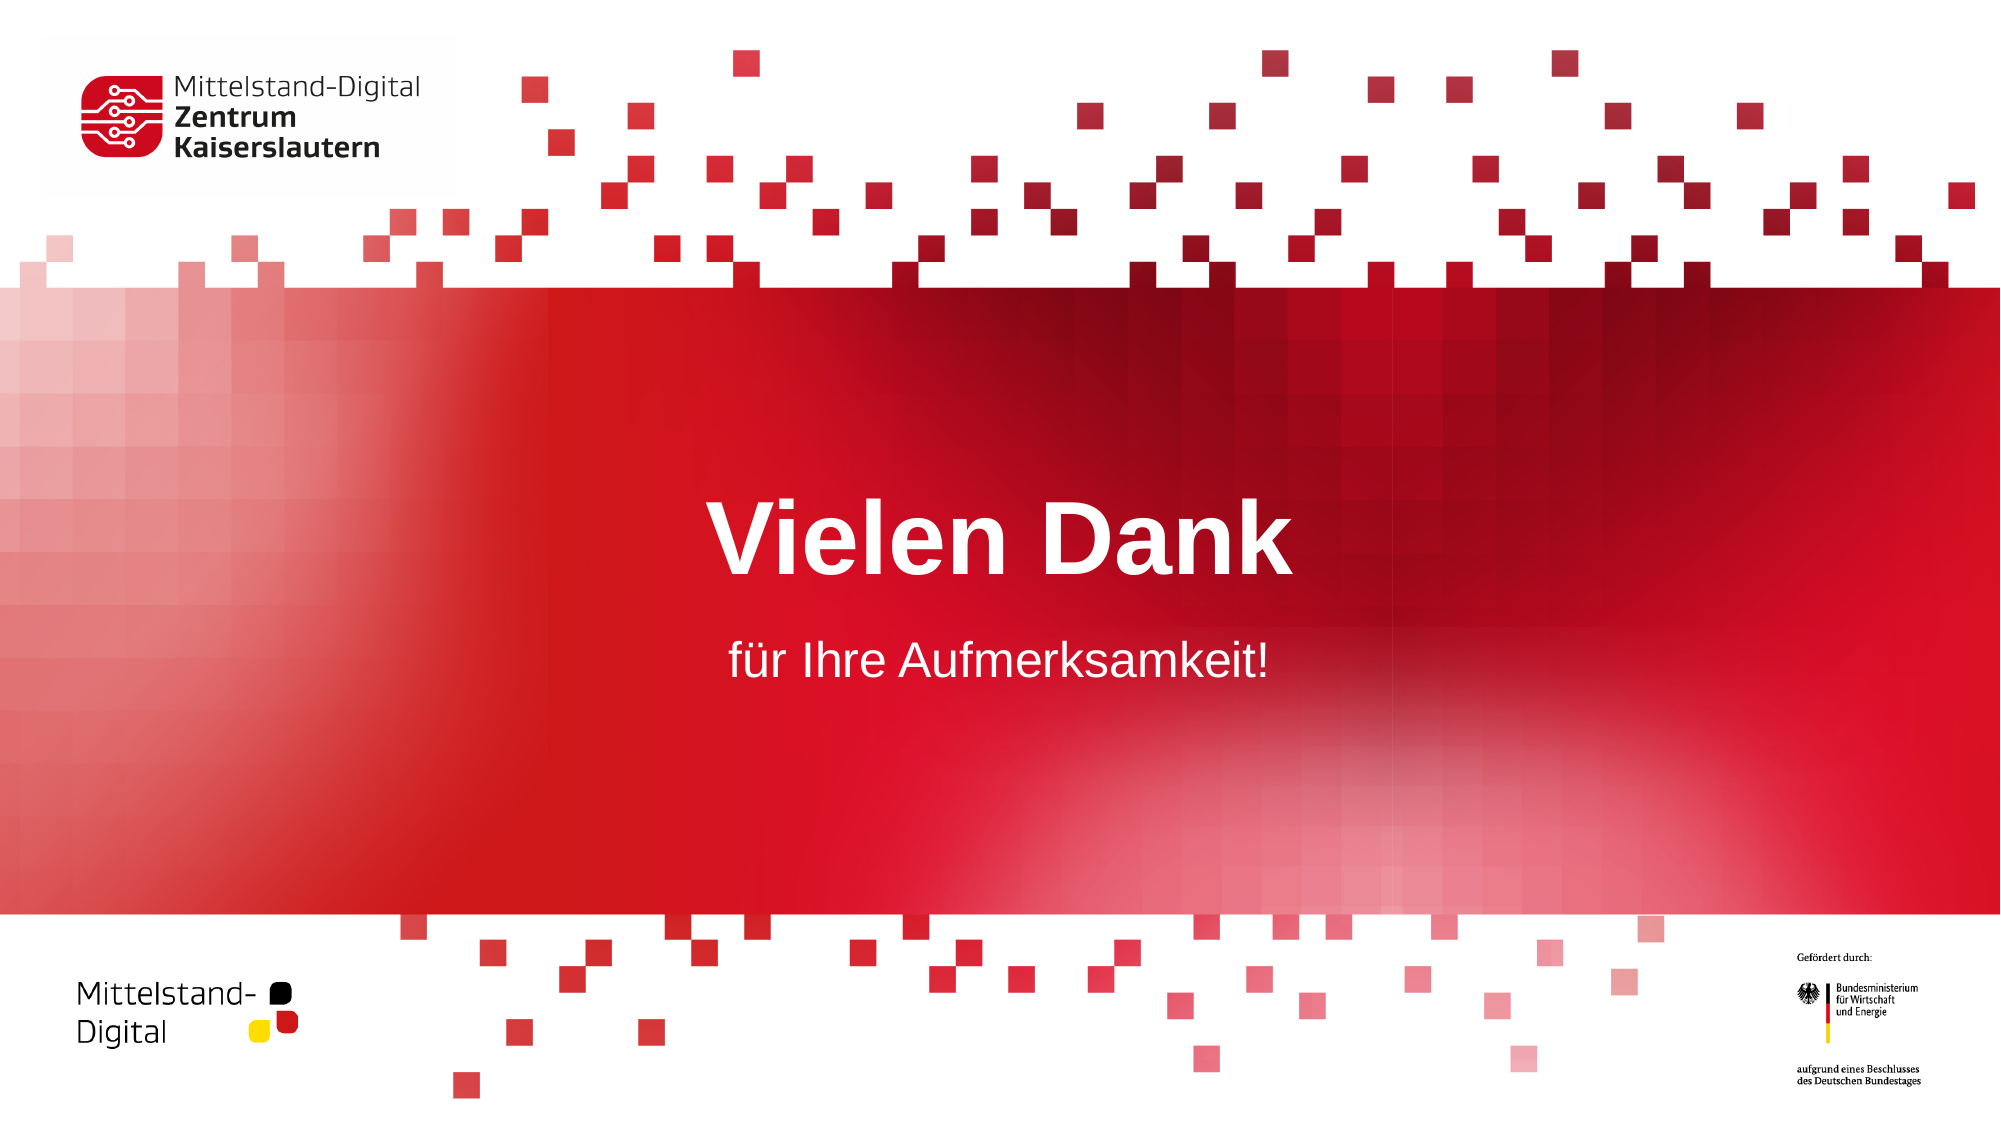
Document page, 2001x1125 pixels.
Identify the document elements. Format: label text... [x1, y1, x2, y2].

title Vielen Dank [84, 341, 1916, 605]
picture [0, 0, 2000, 1125]
subtitle für Ihre Aufmerksamkeit! [84, 619, 1916, 868]
